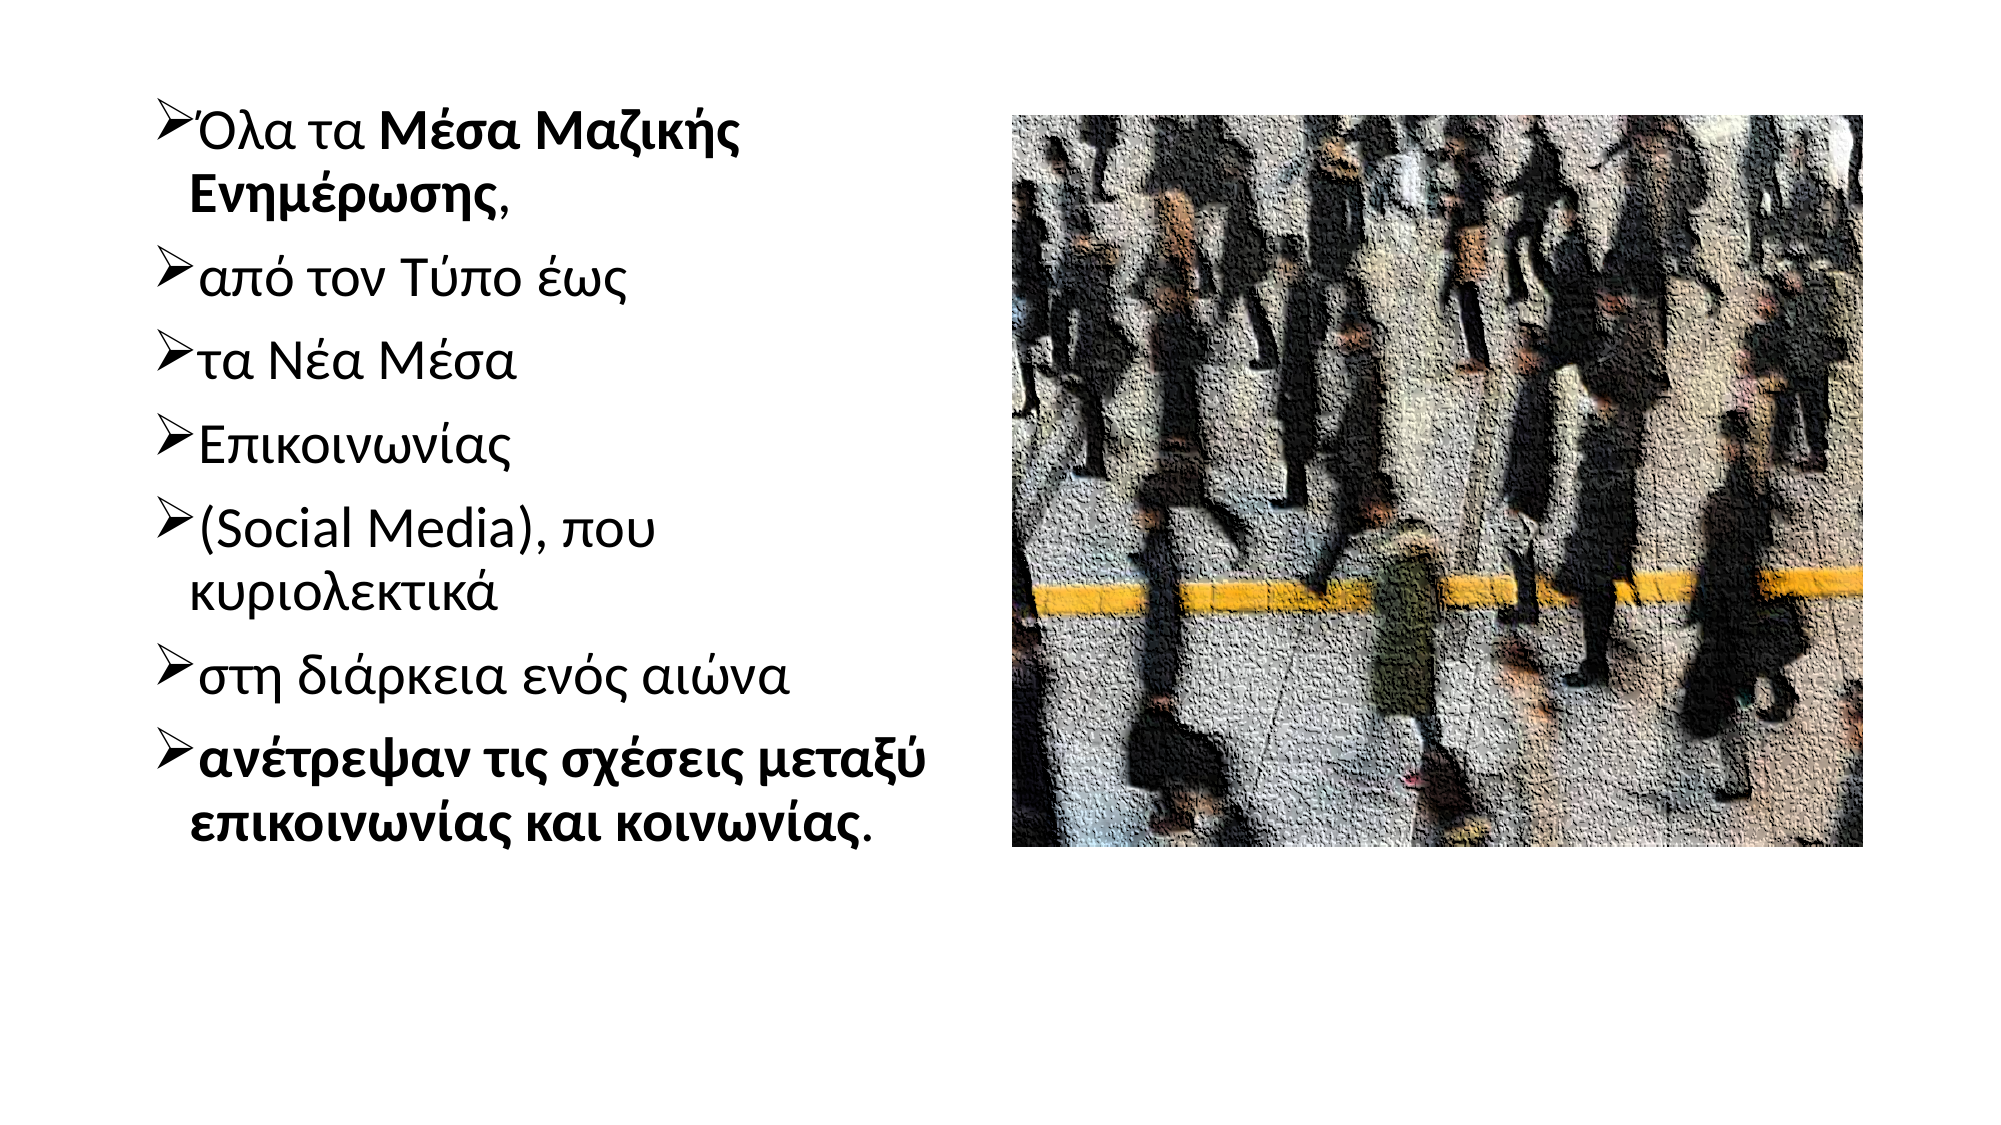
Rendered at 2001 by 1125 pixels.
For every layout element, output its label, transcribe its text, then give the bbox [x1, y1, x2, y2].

list Όλα τα Μέσα Μαζικής Ενημέρωσης, από τον Τύπο έως τα Νέα Μέσα Επικοινωνίας (Social Media), που κυριολεκτικά στη διάρκεια ενός αιώνα ανέτρεψαν τις σχέσεις μεταξύ επικοινωνίας και κοινωνίας. [137, 91, 988, 1014]
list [1012, 115, 1863, 847]
